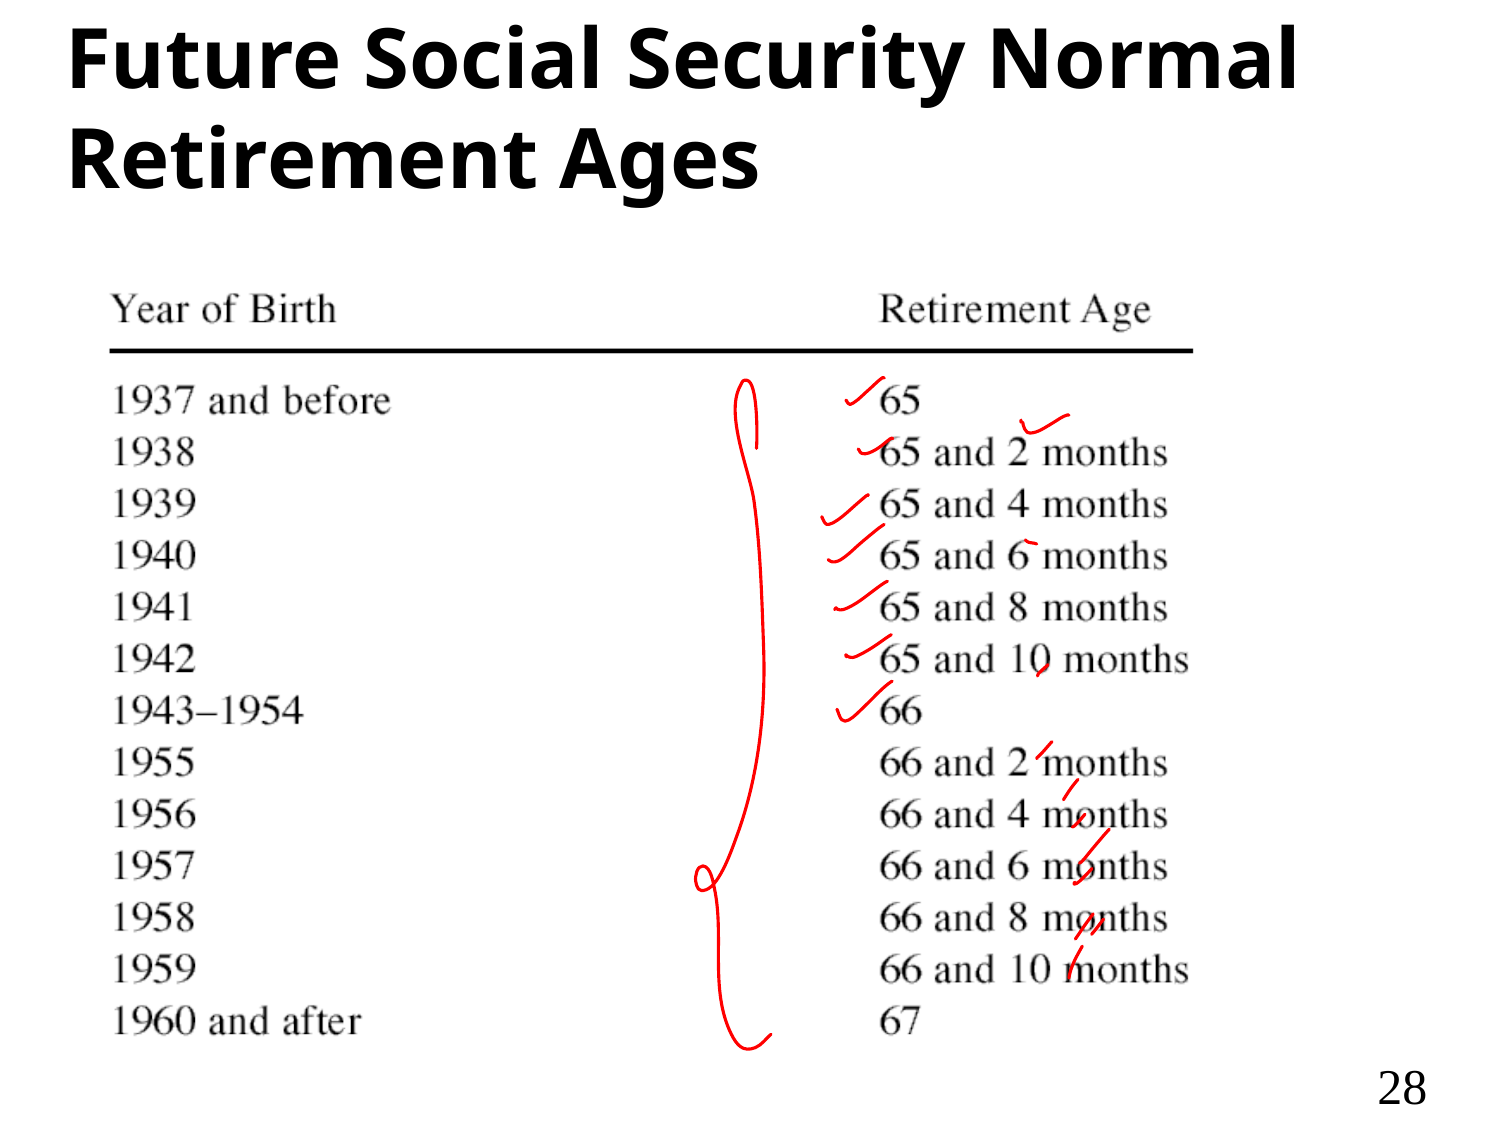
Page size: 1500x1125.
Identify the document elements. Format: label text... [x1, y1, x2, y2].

slide_number 28 [1362, 1046, 1500, 1125]
title Future Social Security Normal Retirement Ages [50, 49, 1463, 213]
picture [101, 278, 1204, 1052]
